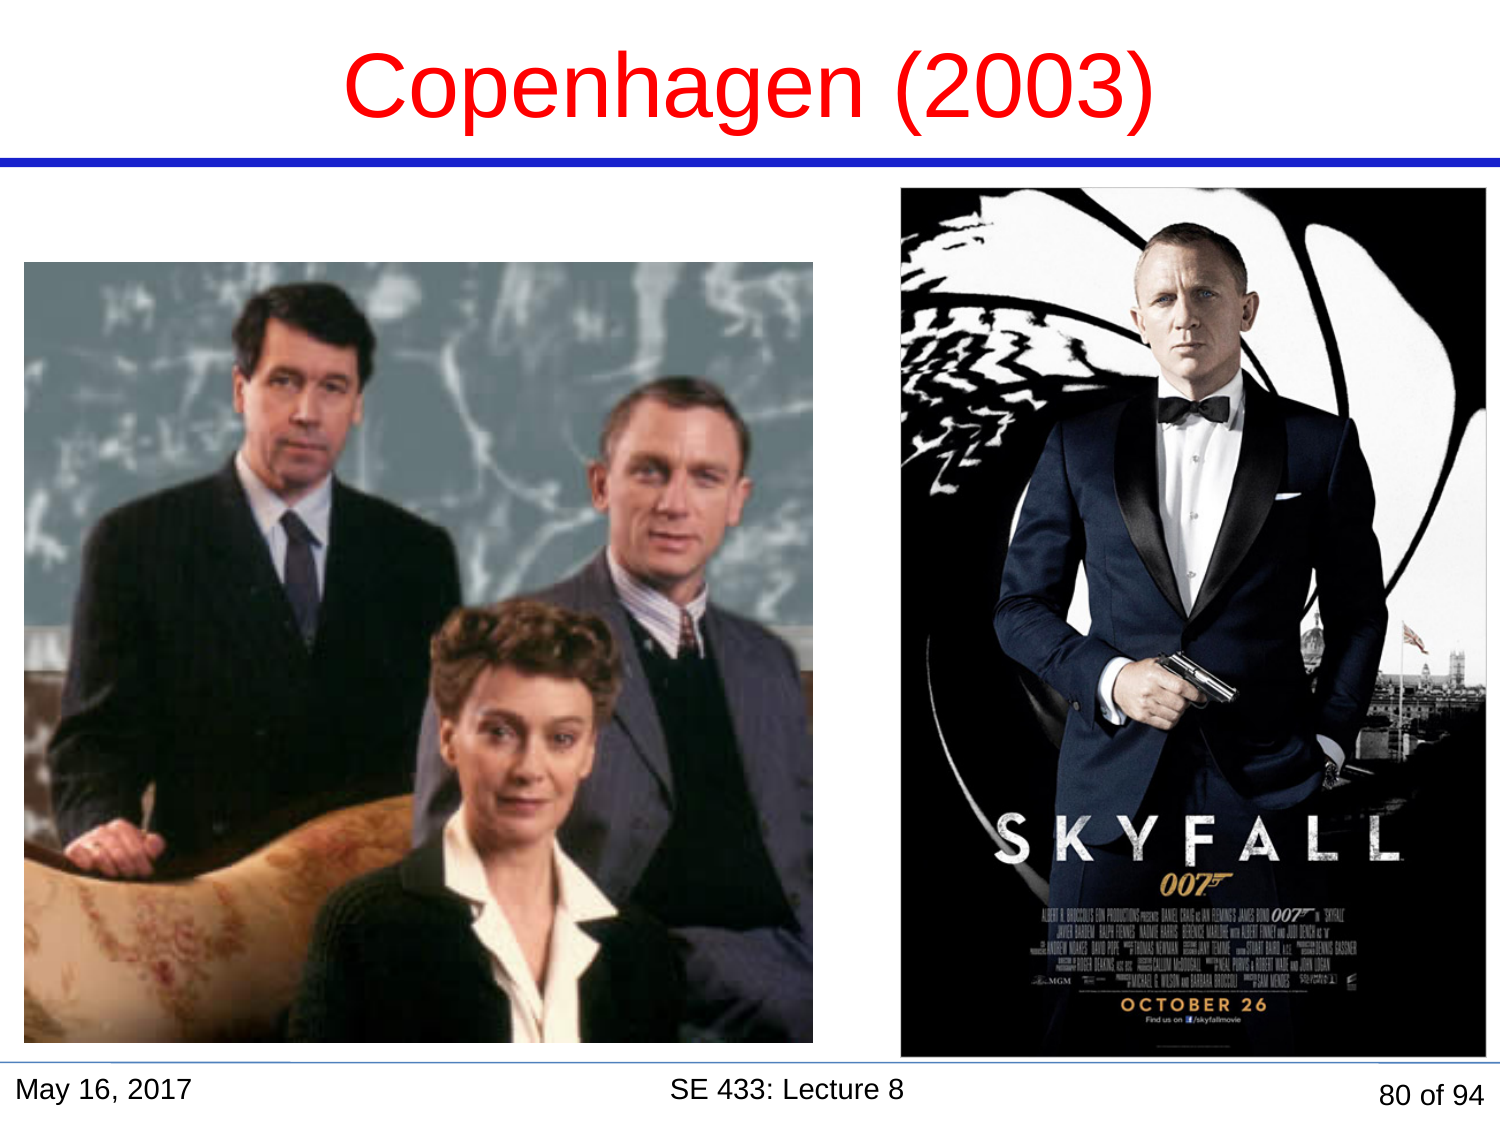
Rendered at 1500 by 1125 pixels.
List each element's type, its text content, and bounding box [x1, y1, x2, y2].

picture [899, 187, 1488, 1058]
picture [24, 262, 813, 1043]
slide_number 80 of 94 [1249, 1062, 1500, 1125]
footer SE 433: Lecture 8 [324, 1062, 1249, 1125]
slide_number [0, 1062, 324, 1125]
title Copenhagen (2003) [0, 0, 1500, 163]
